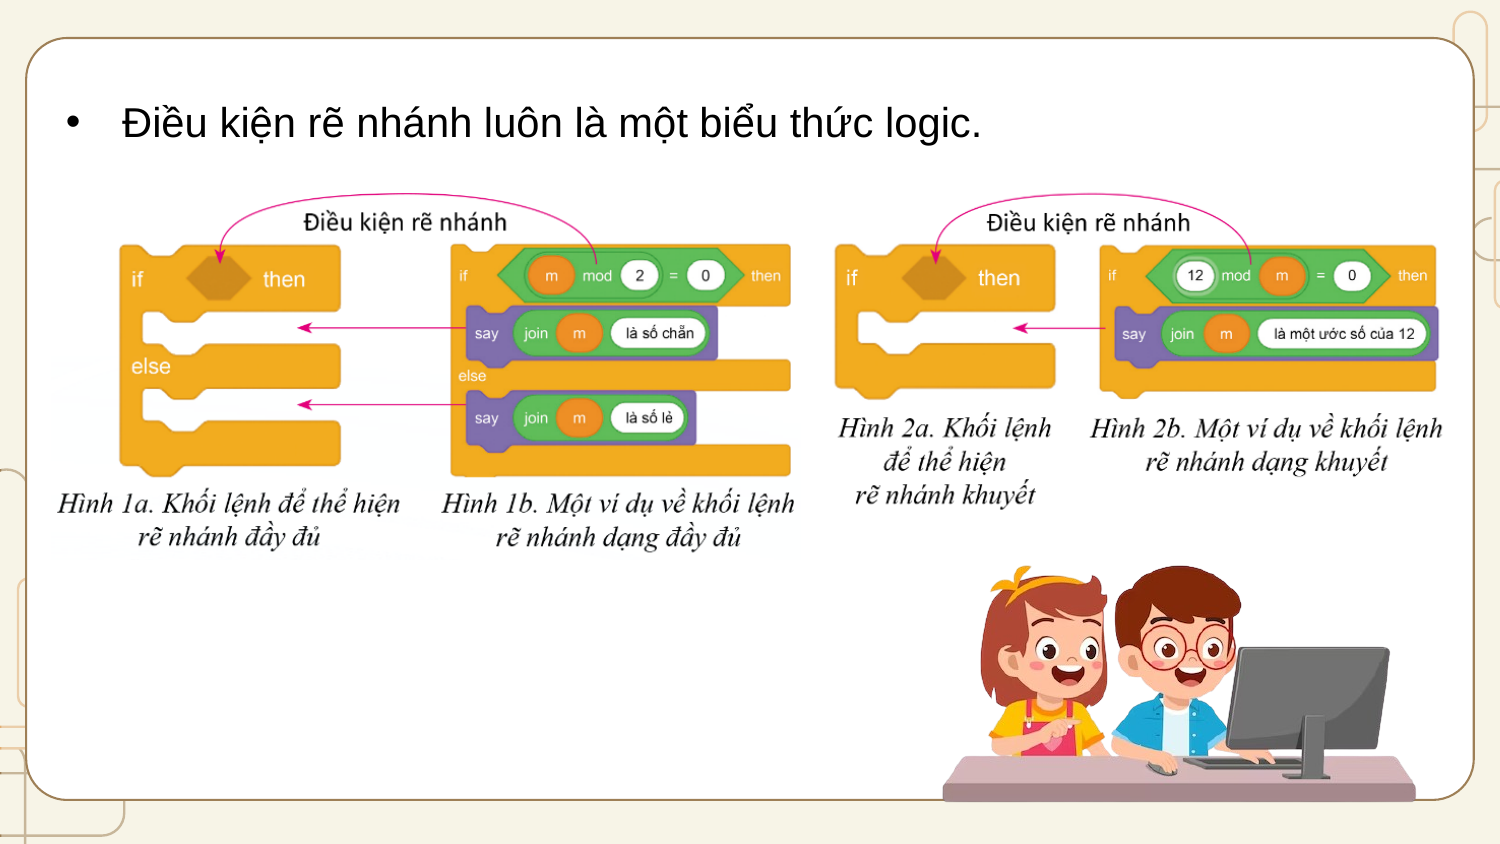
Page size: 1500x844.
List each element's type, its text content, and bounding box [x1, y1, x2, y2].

text_box [24, 35, 1476, 803]
picture [50, 180, 801, 560]
text_box Điều kiện rẽ nhánh luôn là một biểu thức logic. [51, 63, 1449, 154]
picture [822, 180, 1462, 844]
